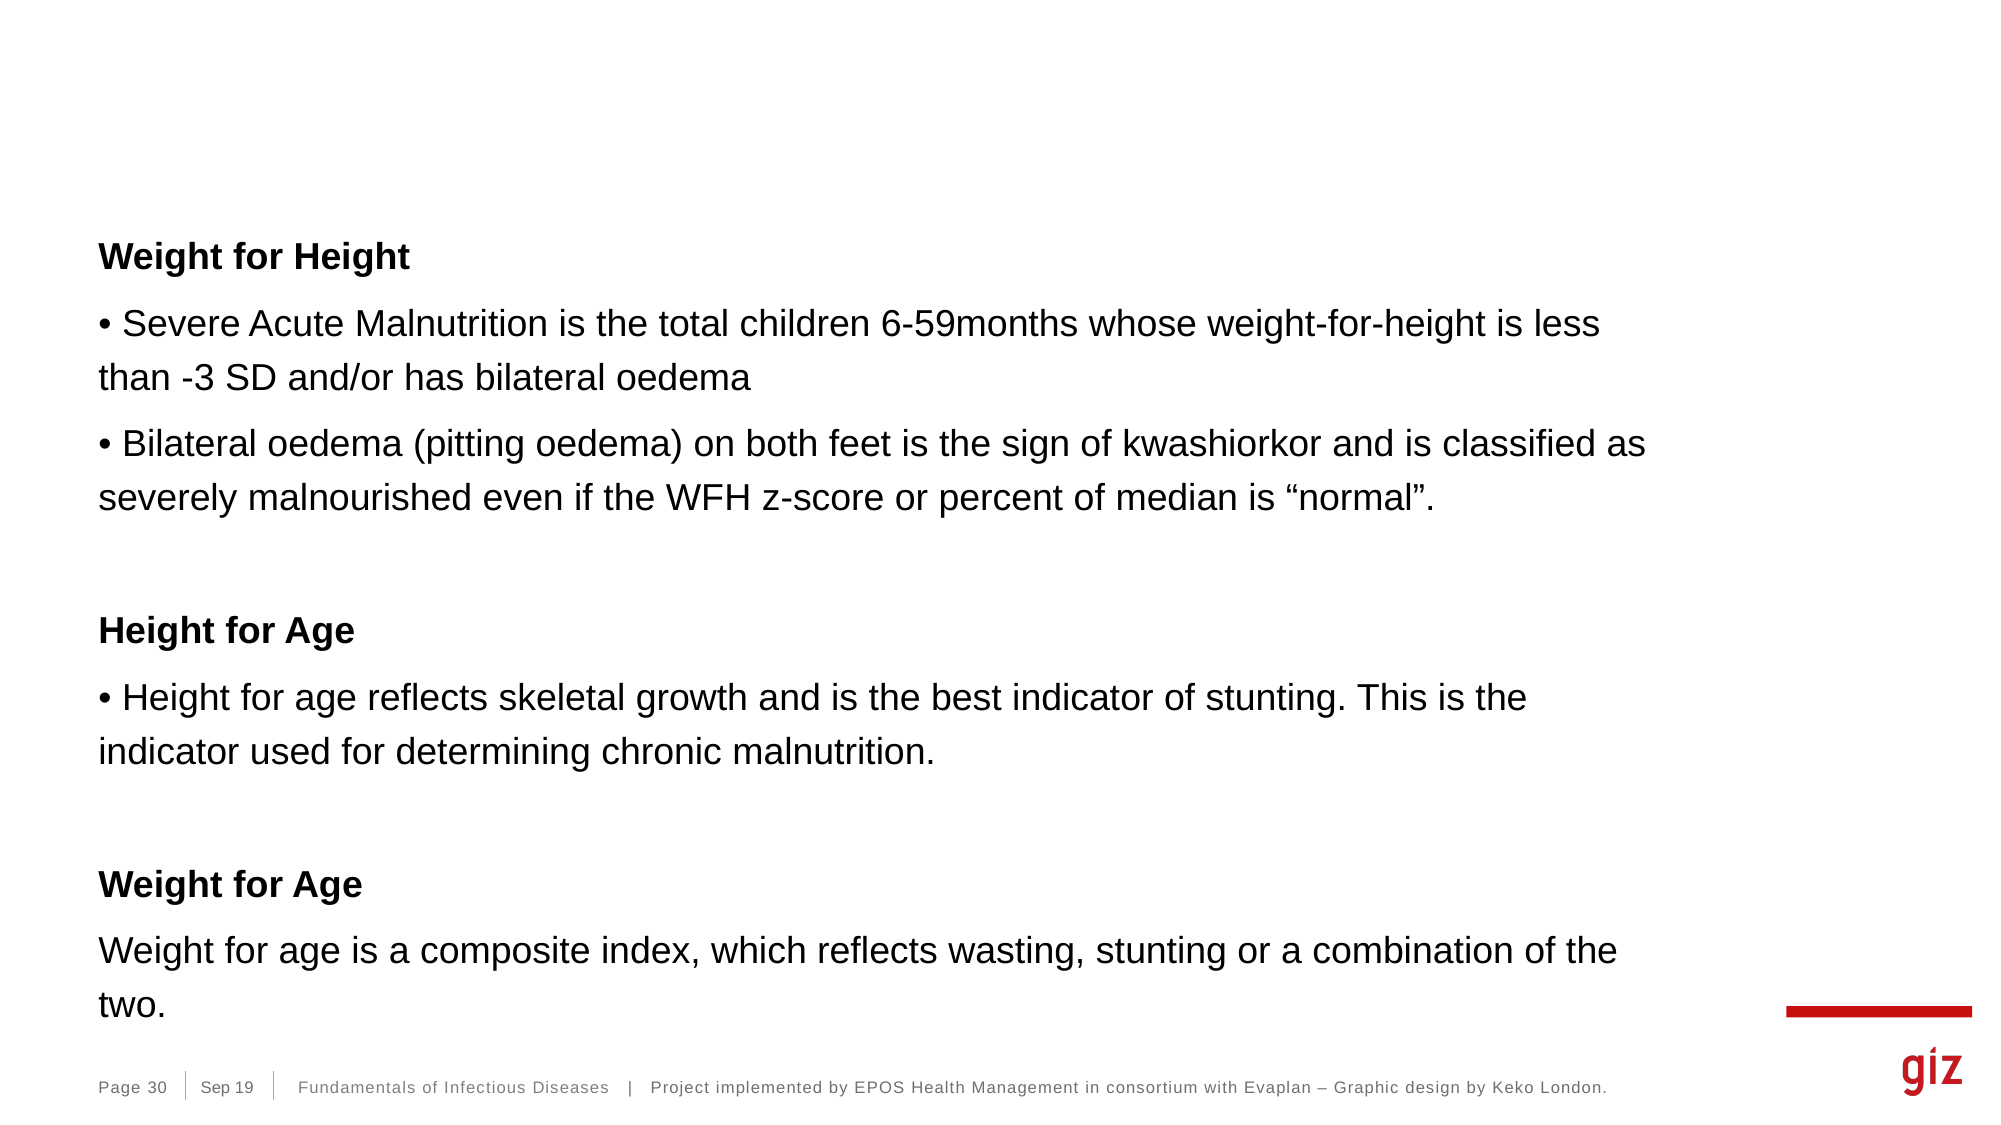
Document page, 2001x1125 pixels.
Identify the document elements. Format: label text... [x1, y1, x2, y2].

list Weight for Height • Severe Acute Malnutrition is the total children 6‐59months whose weight‐for‐height is less than ‐3 SD and/or has bilateral oedema • Bilateral oedema (pitting oedema) on both feet is the sign of kwashiorkor and is classified as severely malnourished even if the WFH z‐score or percent of median is “normal”. Height for Age • Height for age reflects skeletal growth and is the best indicator of stunting. This is the indicator used for determining chronic malnutrition. Weight for Age Weight for age is a composite index, which reflects wasting, stunting or a combination of the two. [98, 223, 1668, 1029]
picture [1901, 1045, 1969, 1098]
